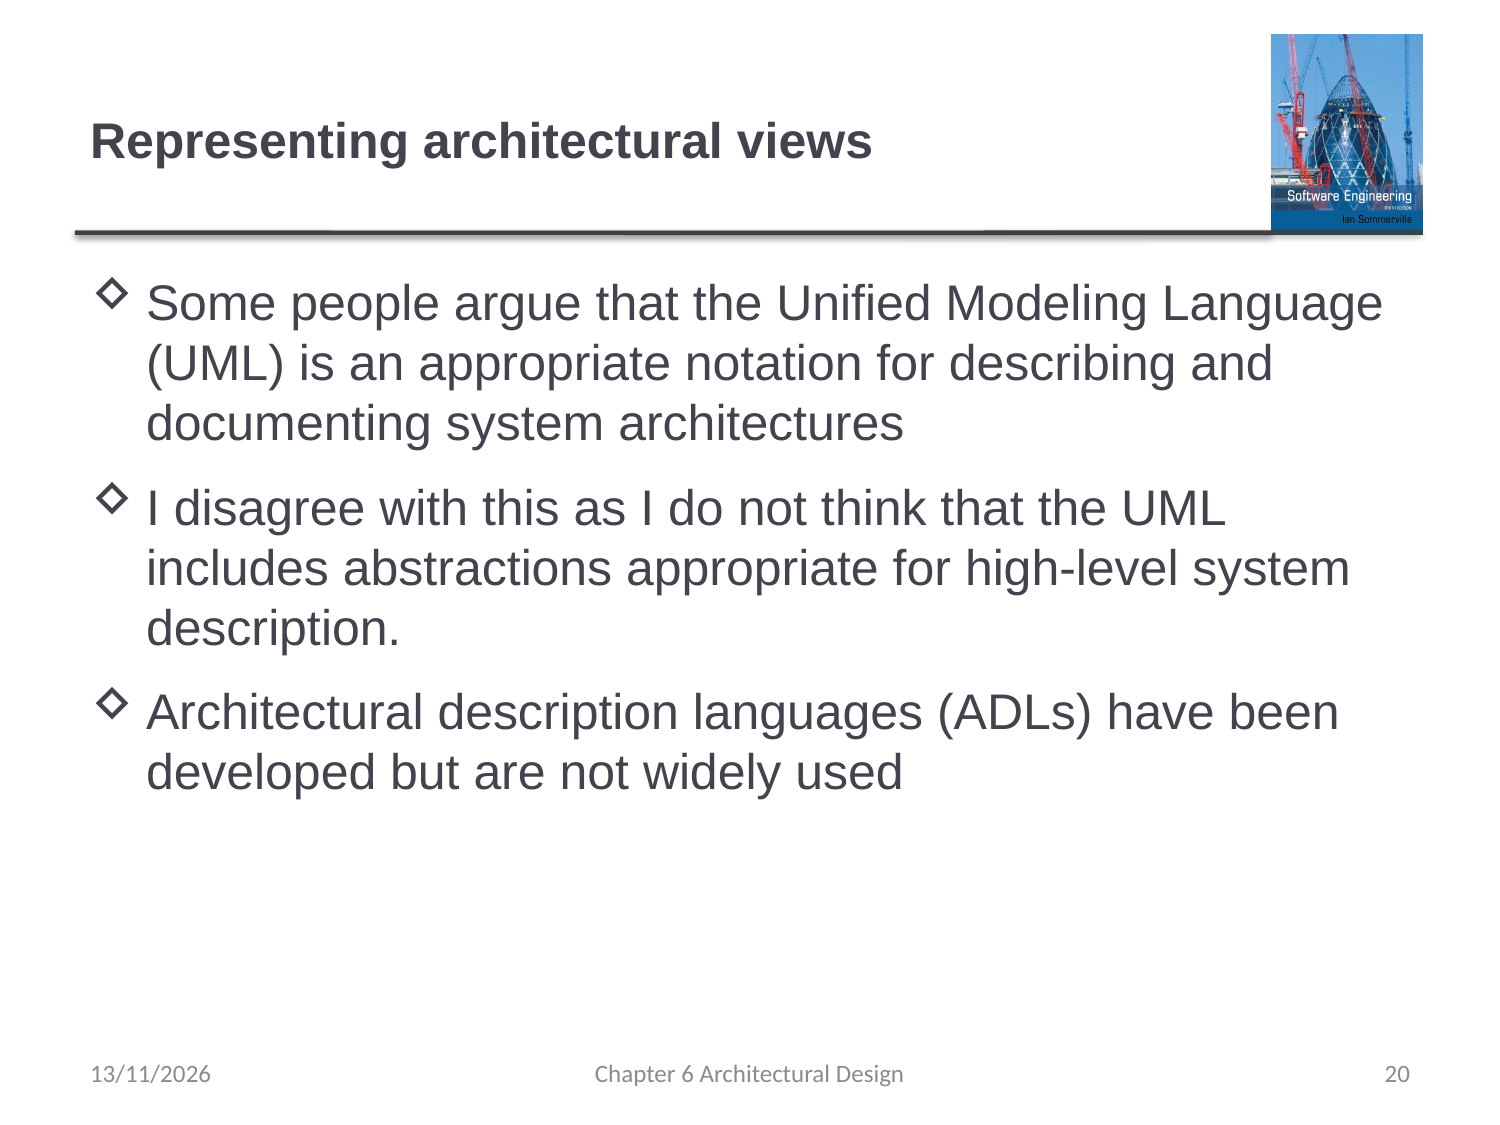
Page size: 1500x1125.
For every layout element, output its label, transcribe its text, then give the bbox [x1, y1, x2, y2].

slide_number 20 [1074, 1042, 1425, 1103]
picture [1271, 34, 1423, 230]
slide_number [75, 1042, 425, 1103]
title Representing architectural views [74, 44, 1272, 233]
footer Chapter 6 Architectural Design [512, 1042, 988, 1103]
list Some people argue that the Unified Modeling Language (UML) is an appropriate notation for describing and documenting system architectures I disagree with this as I do not think that the UML includes abstractions appropriate for high-level system description. Architectural description languages (ADLs) have been developed but are not widely used [75, 262, 1425, 1005]
